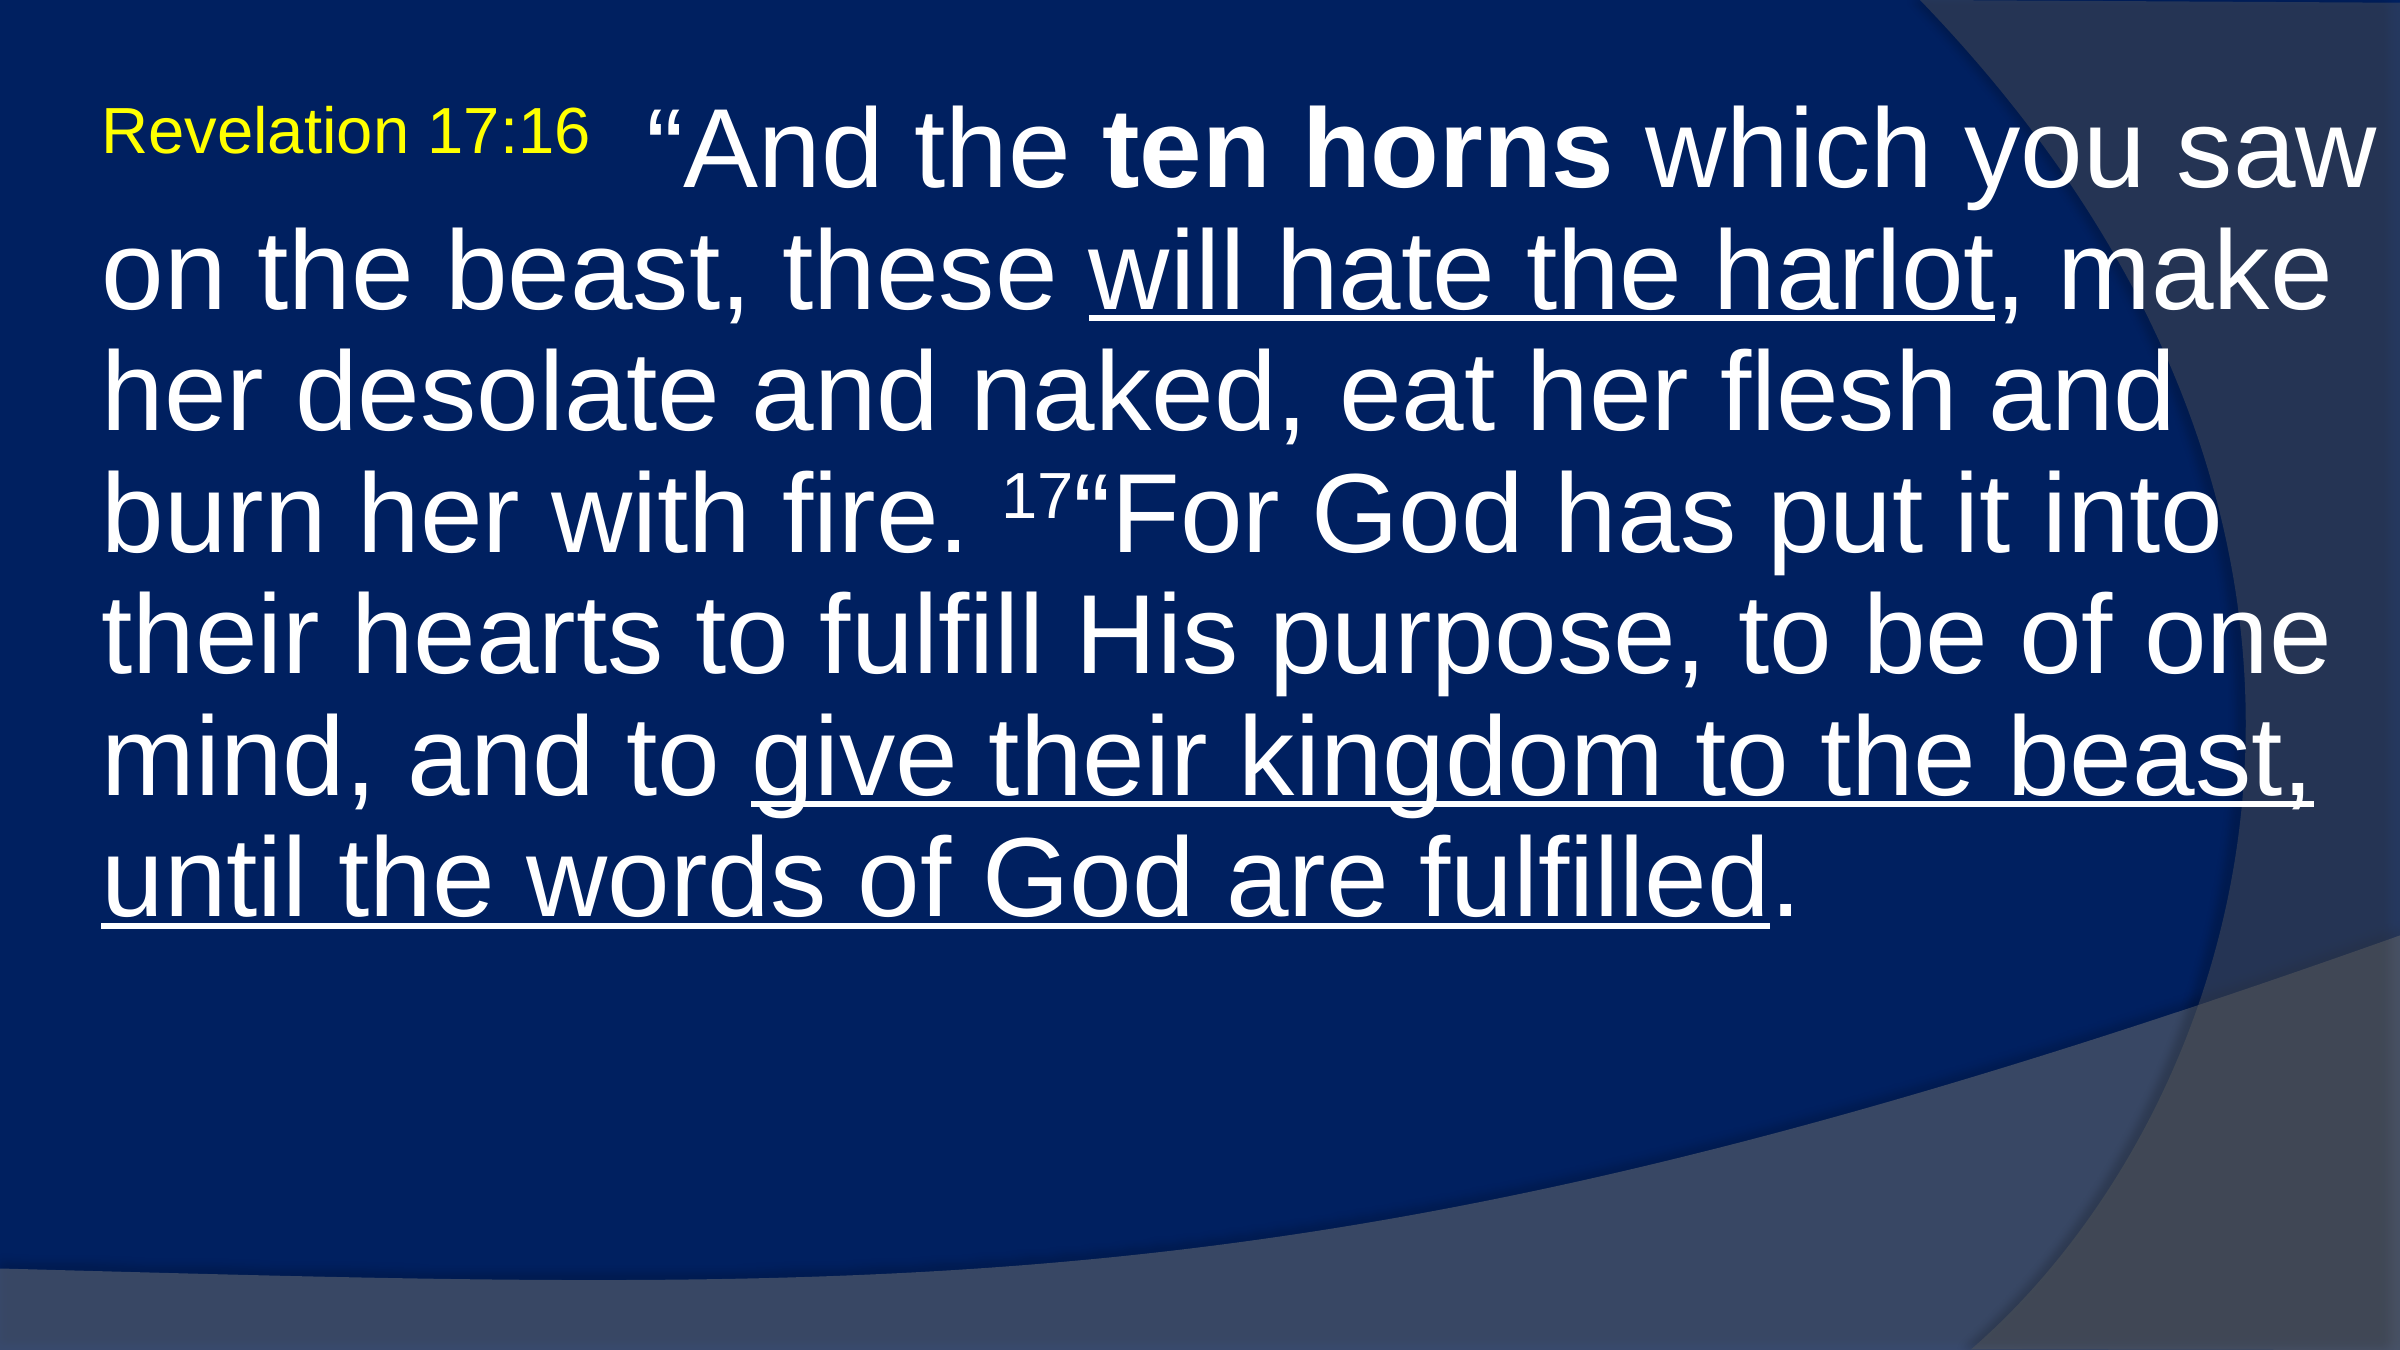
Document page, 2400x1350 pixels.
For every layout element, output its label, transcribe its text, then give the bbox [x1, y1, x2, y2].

text_box Revelation 17:16 “And the ten horns which you saw on the beast, these will hate the harlot, make her desolate and naked, eat her flesh and burn her with fire. 17“For God has put it into their hearts to fulfill His purpose, to be of one mind, and to give their kingdom to the beast, until the words of God are fulfilled. [80, 79, 2400, 952]
